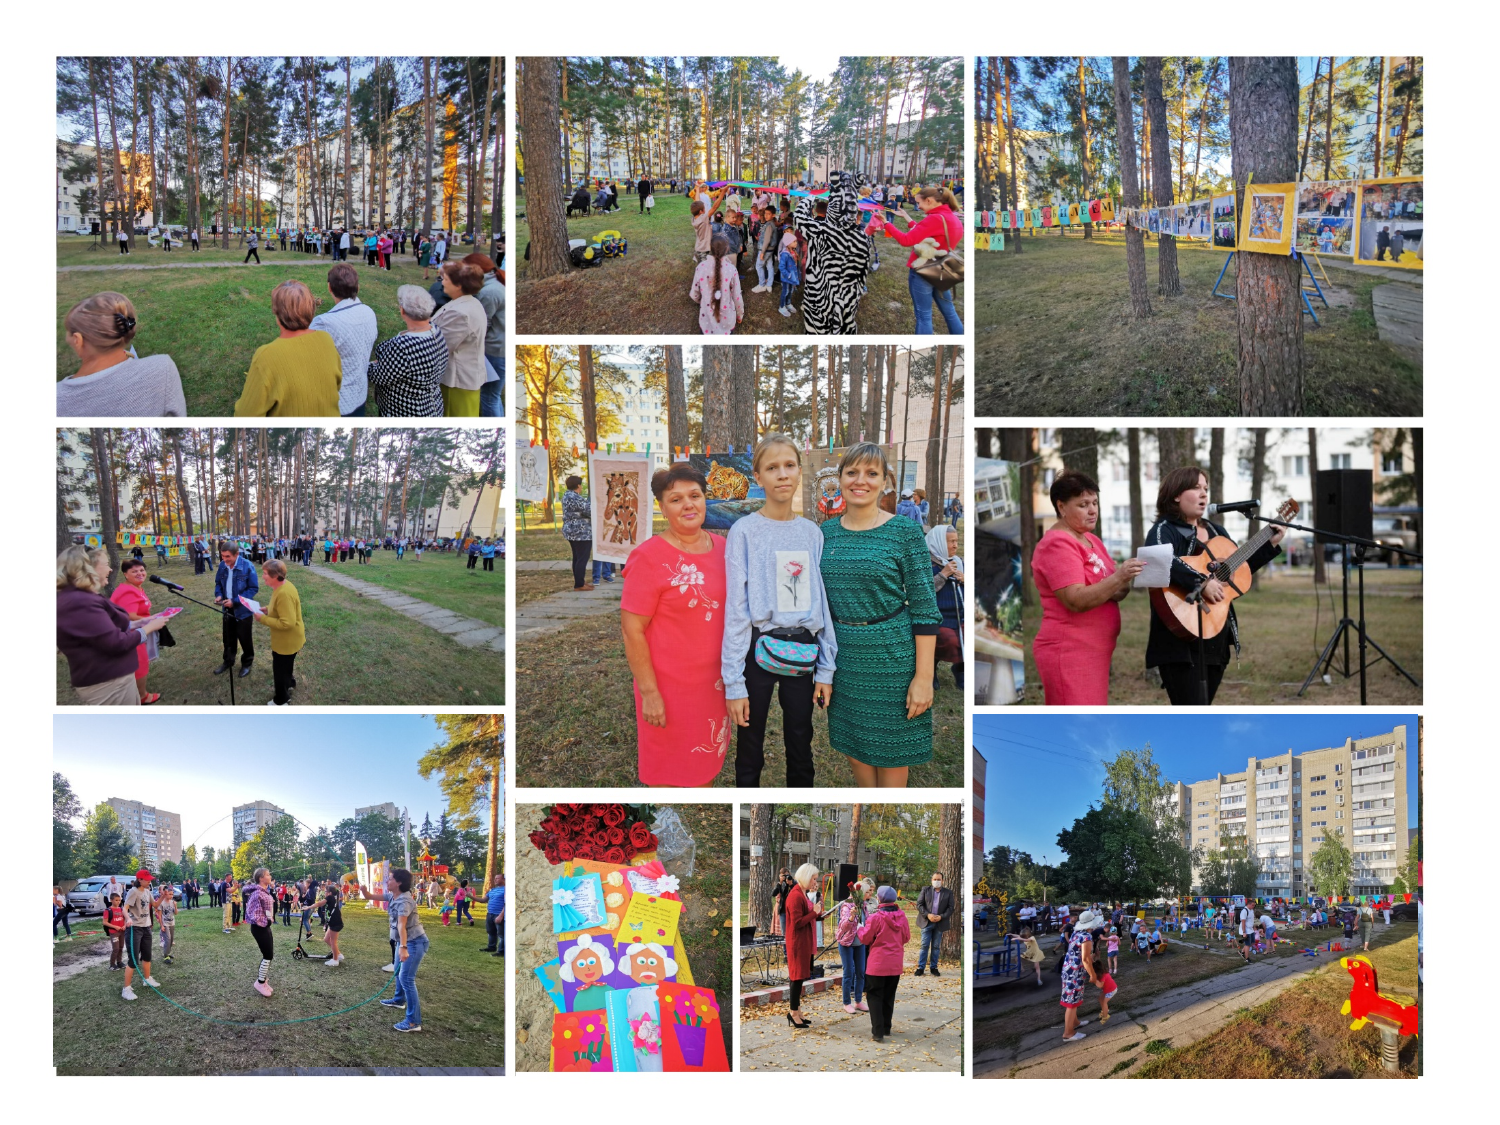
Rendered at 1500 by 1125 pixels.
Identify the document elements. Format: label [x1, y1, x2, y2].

picture [46, 46, 1433, 1087]
